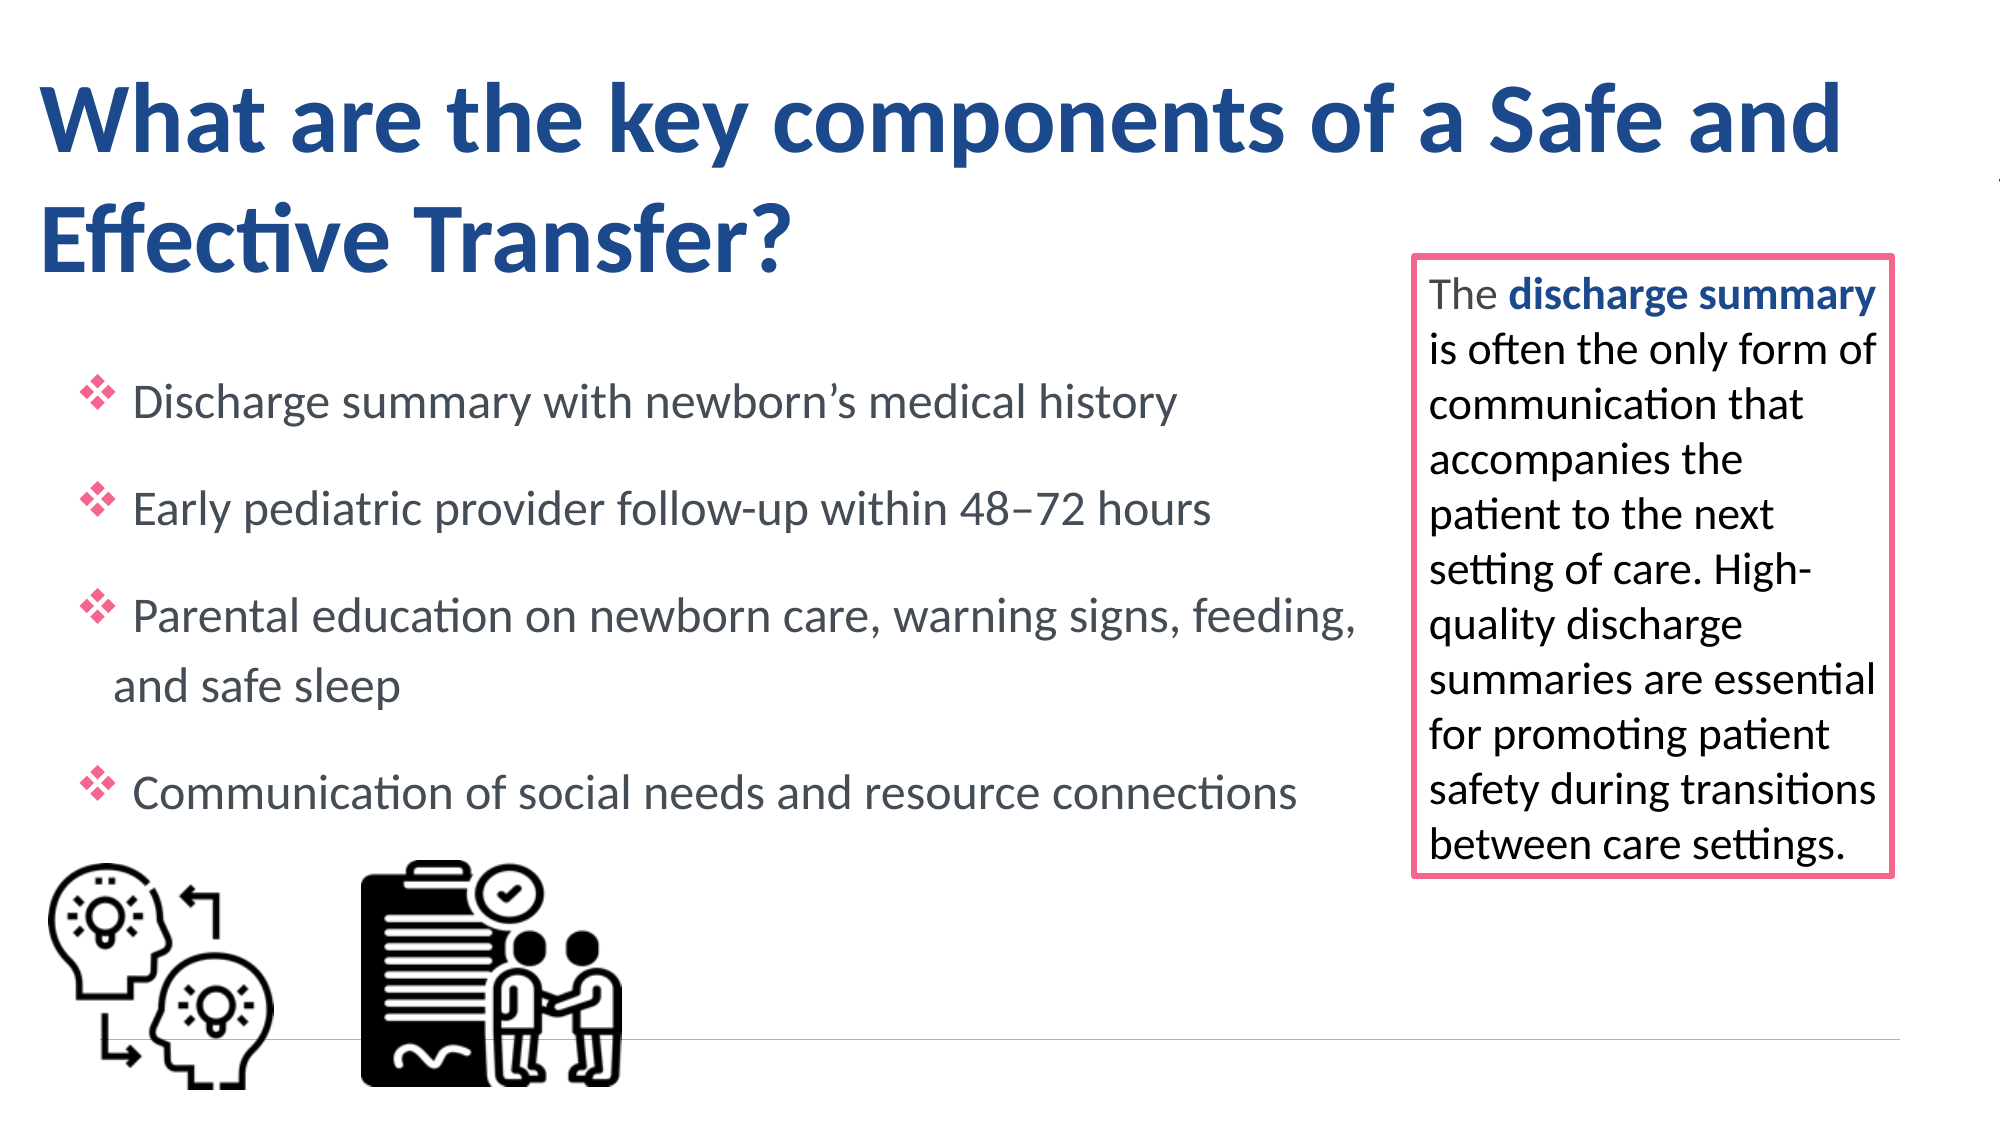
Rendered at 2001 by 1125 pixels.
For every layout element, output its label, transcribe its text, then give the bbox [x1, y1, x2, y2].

picture [361, 860, 622, 1087]
text_box [1081, 0, 2000, 312]
text_box Discharge summary with newborn’s medical history Early pediatric provider follow-up within 48–72 hours Parental education on newborn care, warning signs, feeding, and safe sleep Communication of social needs and resource connections [60, 351, 1456, 942]
title What are the key components of a Safe and Effective Transfer? [24, 44, 1975, 300]
text_box The discharge summary is often the only form of communication that accompanies the patient to the next setting of care. High-quality discharge summaries are essential for promoting patient safety during transitions between care settings. [1414, 256, 1893, 876]
picture [47, 863, 274, 1090]
